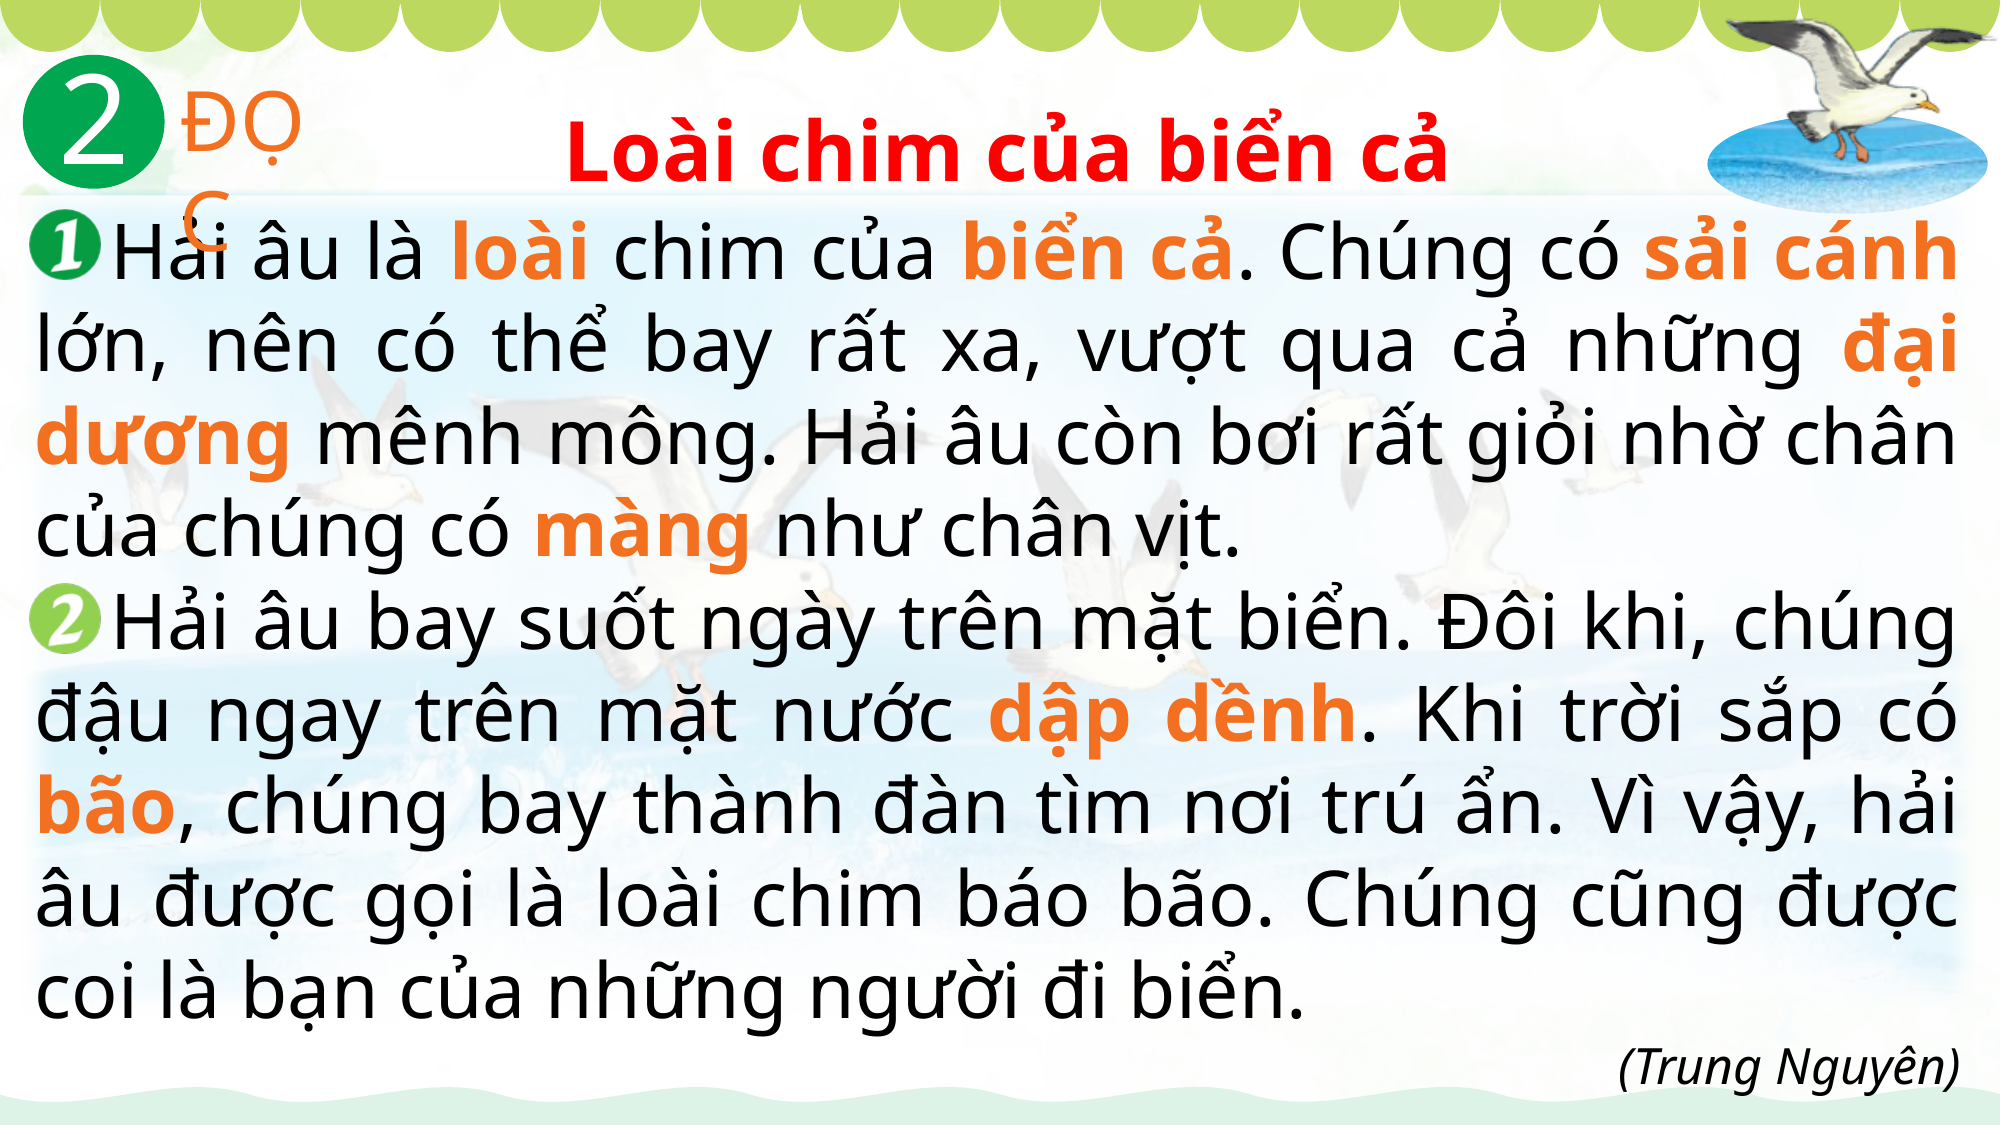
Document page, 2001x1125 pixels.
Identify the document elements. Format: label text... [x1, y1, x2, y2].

picture [22, 190, 1976, 1014]
text_box ĐỌC [165, 61, 366, 190]
text_box Hải âu là loài chim của biển cả. Chúng có sải cánh lớn, nên có thể bay rất xa, vượt qua cả những đại dương mênh mông. Hải âu còn bơi rất giỏi nhờ chân của chúng có màng như chân vịt. Hải âu bay suốt ngày trên mặt biển. Đôi khi, chúng đậu ngay trên mặt nước dập dềnh. Khi trời sắp có bão, chúng bay thành đàn tìm nơi trú ẩn. Vì vậy, hải âu được gọi là loài chim báo bão. Chúng cũng được coi là bạn của những người đi biển. (Trung Nguyên) [19, 194, 1976, 1102]
text_box Loài chim của biển cả [504, 90, 1513, 190]
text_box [22, 32, 165, 200]
text_box [0, 194, 2000, 1125]
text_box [1707, 0, 2000, 217]
